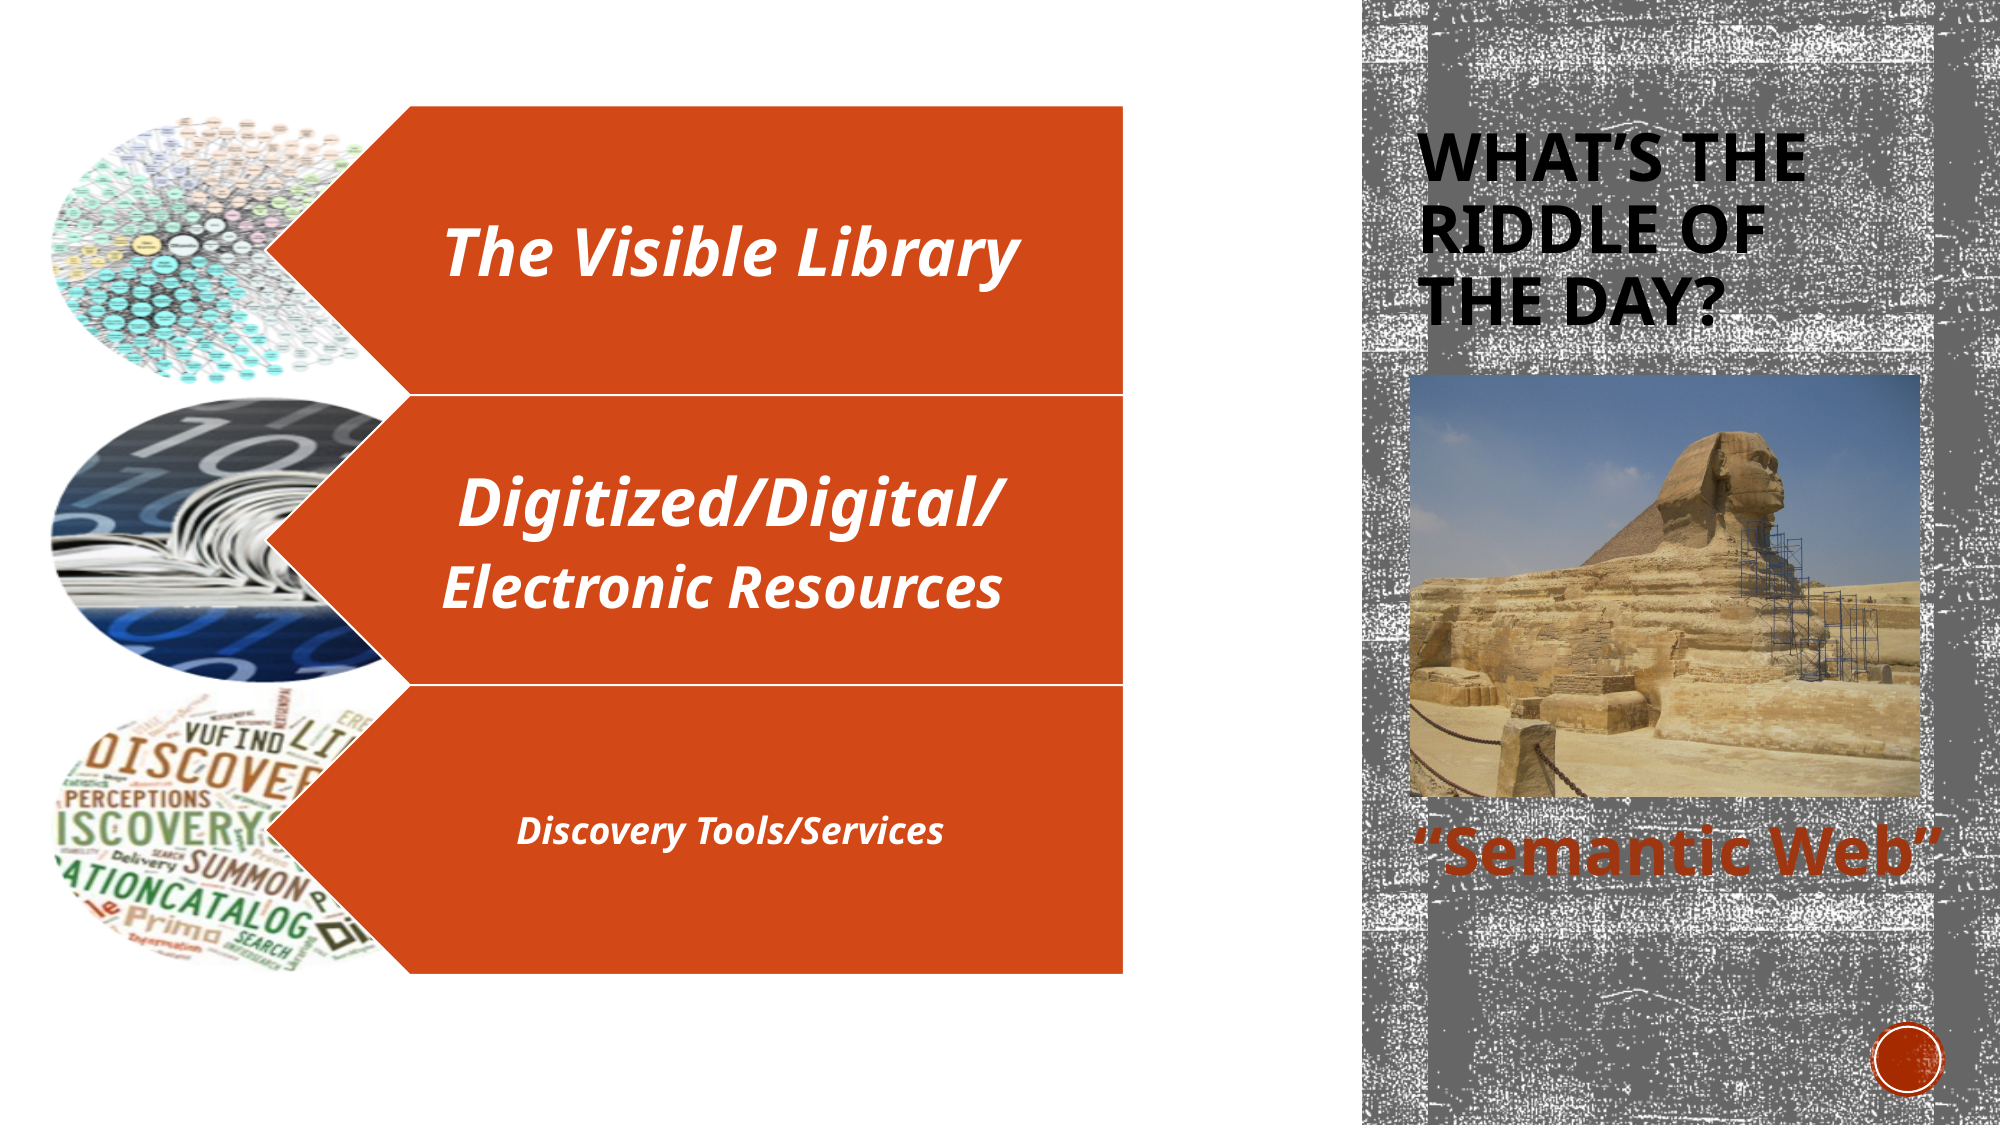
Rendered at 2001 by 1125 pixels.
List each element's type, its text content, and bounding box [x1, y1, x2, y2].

picture [1409, 375, 1921, 797]
title What’s The riddle of the day? [1402, 112, 1928, 348]
list “Semantic Web” [1381, 397, 1967, 994]
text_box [52, 107, 1337, 973]
